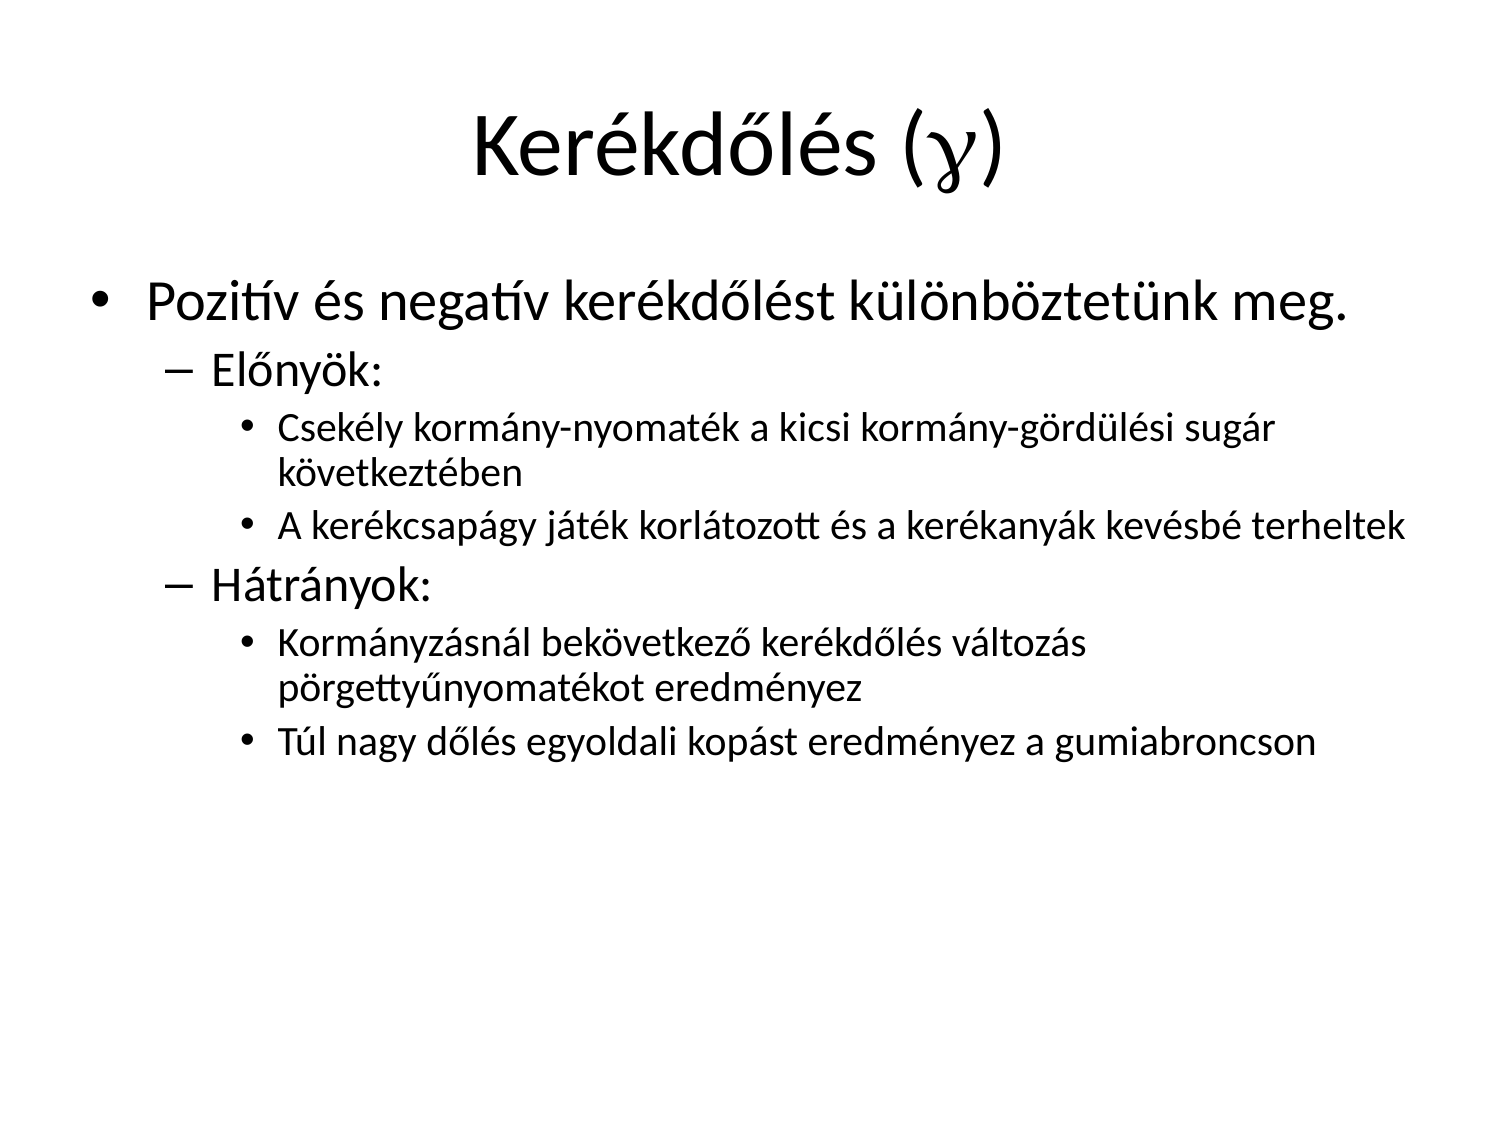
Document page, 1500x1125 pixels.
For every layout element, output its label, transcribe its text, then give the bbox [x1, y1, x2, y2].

title Kerékdőlés () [75, 45, 1425, 233]
list Pozitív és negatív kerékdőlést különböztetünk meg. Előnyök: Csekély kormány-nyomaték a kicsi kormány-gördülési sugár következtében A kerékcsapágy játék korlátozott és a kerékanyák kevésbé terheltek Hátrányok: Kormányzásnál bekövetkező kerékdőlés változás pörgettyűnyomatékot eredményez Túl nagy dőlés egyoldali kopást eredményez a gumiabroncson [75, 262, 1425, 1005]
